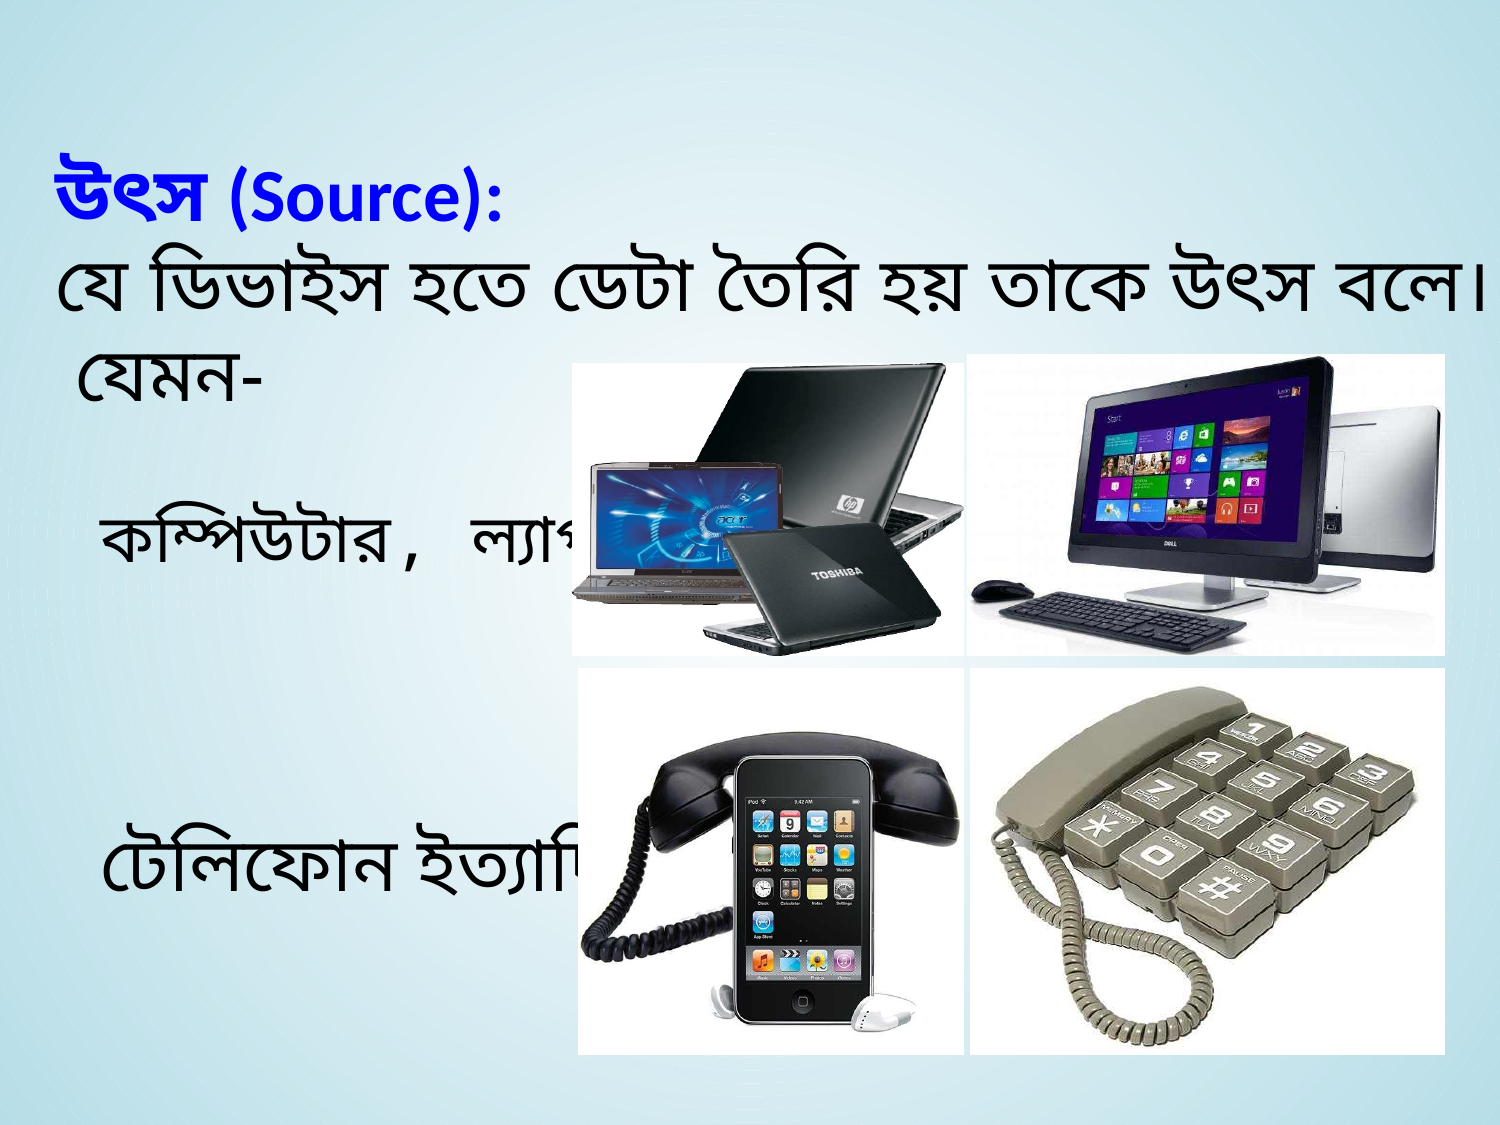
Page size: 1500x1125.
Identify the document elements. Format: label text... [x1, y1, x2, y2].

picture [967, 354, 1446, 657]
picture [970, 668, 1446, 1056]
picture [578, 668, 964, 1056]
picture [572, 363, 964, 657]
text_box উৎস (Source): যে ডিভাইস হতে ডেটা তৈরি হয় তাকে উৎস বলে। যেমন- কম্পিউটার, ল্যাপটপ টেলিফোন ইত্যাদি [40, 138, 1500, 1038]
